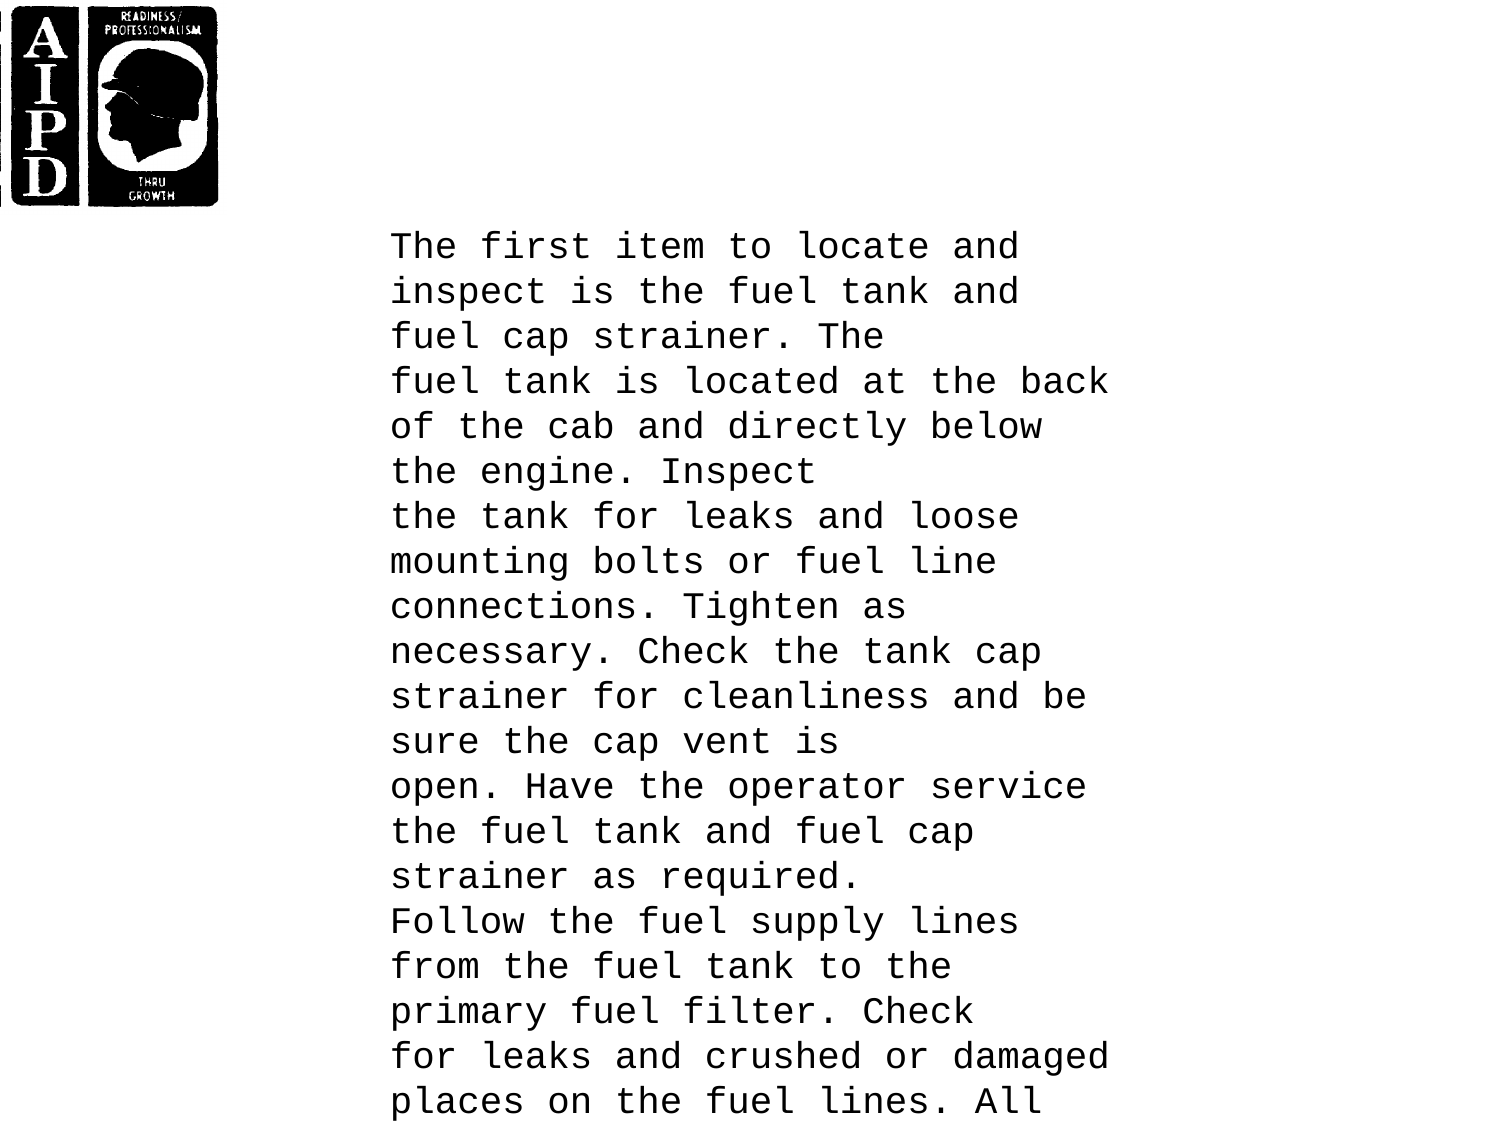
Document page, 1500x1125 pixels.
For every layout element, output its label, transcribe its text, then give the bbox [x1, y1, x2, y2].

text_box The first item to locate and inspect is the fuel tank and fuel cap strainer. The fuel tank is located at the back of the cab and directly below the engine. Inspect the tank for leaks and loose mounting bolts or fuel line connections. Tighten as necessary. Check the tank cap strainer for cleanliness and be sure the cap vent is open. Have the operator service the fuel tank and fuel cap strainer as required. Follow the fuel supply lines from the fuel tank to the primary fuel filter. Check for leaks and crushed or damaged places on the fuel lines. All leaking or damaged lines must be replaced. [374, 214, 1125, 1125]
picture [0, 0, 228, 215]
